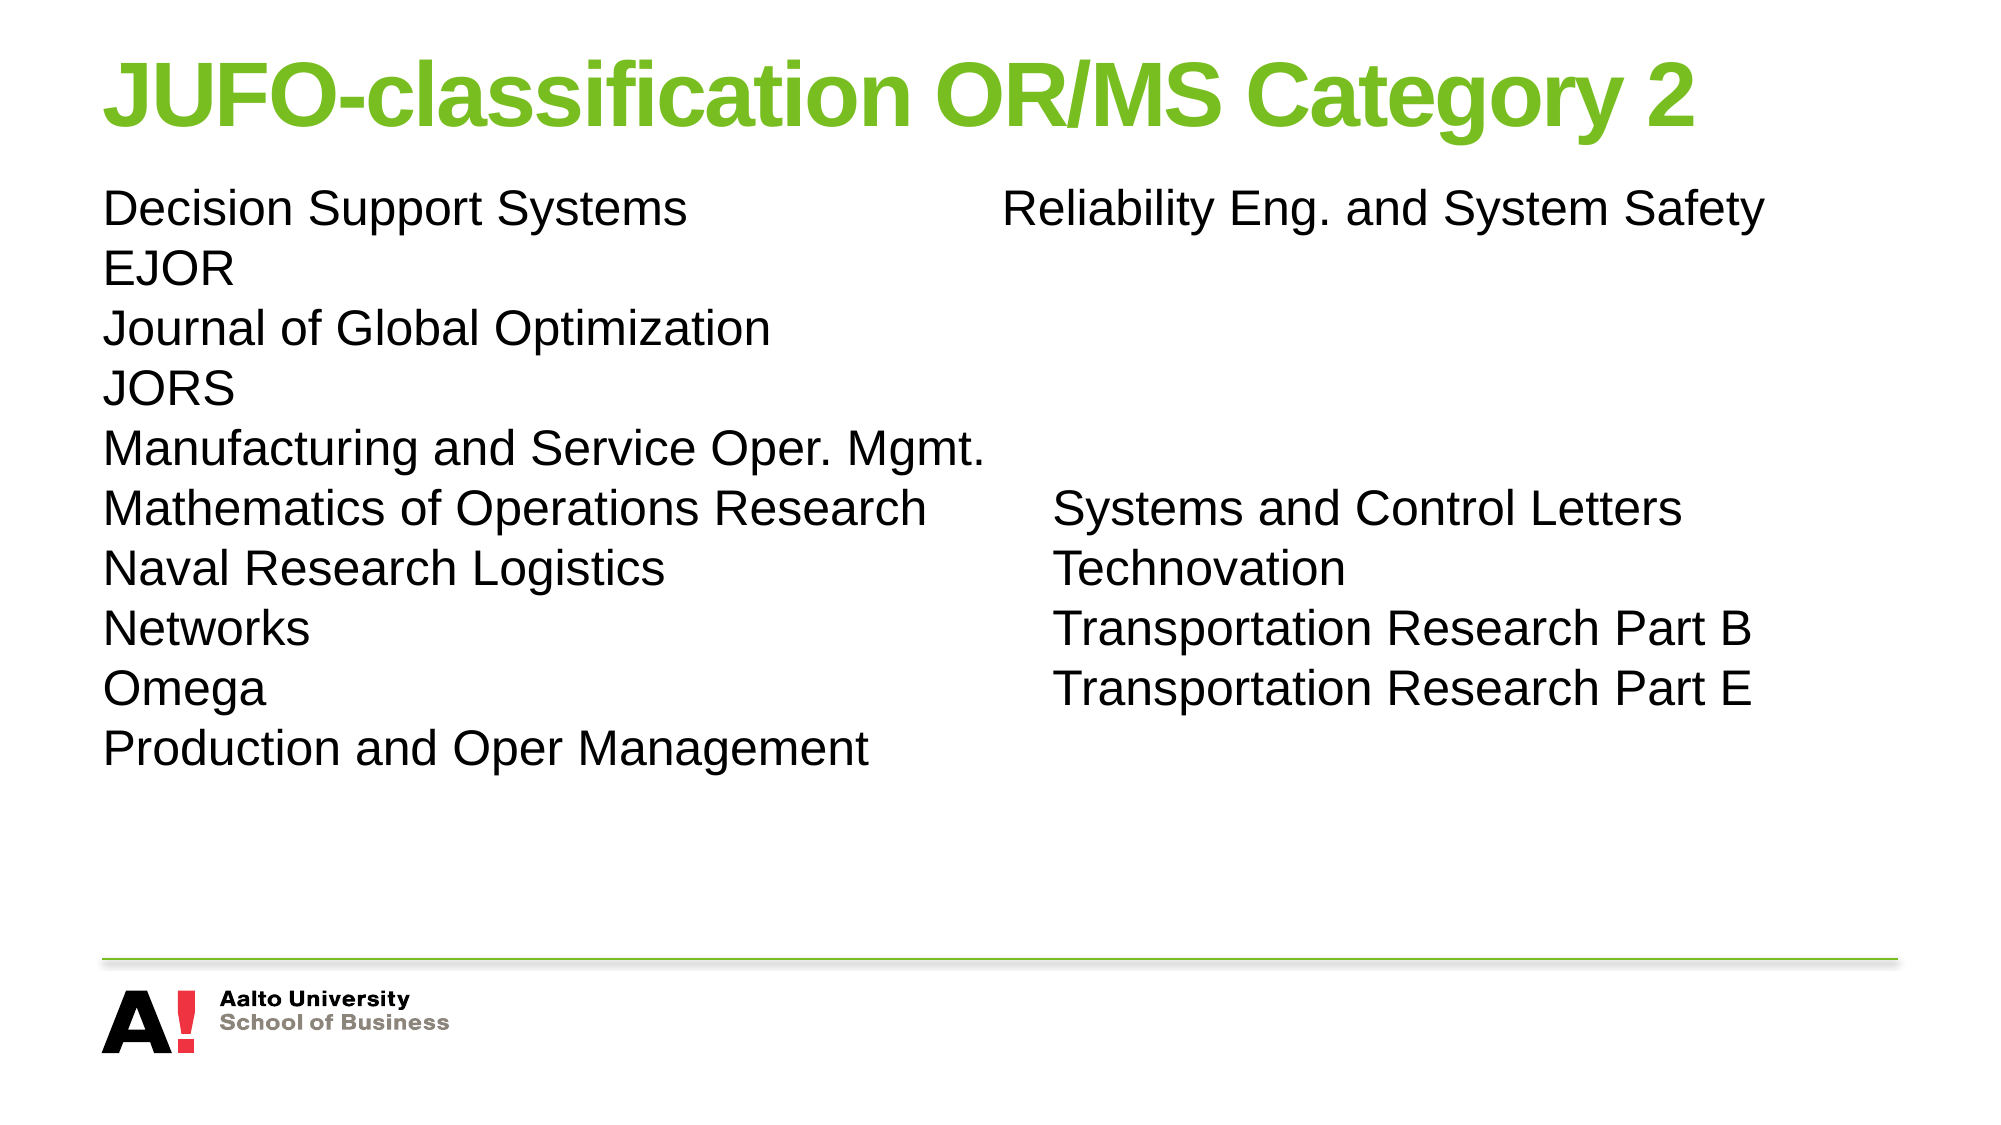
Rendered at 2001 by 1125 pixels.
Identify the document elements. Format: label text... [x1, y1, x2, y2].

list Decision Support Systems EJOR Journal of Global Optimization JORS Manufacturing and Service Oper. Mgmt. Mathematics of Operations Research Naval Research Logistics Networks Omega Production and Oper Management Reliability Eng. and System Safety Systems and Control Letters Technovation Transportation Research Part B Transportation Research Part E [102, 175, 1898, 814]
title JUFO-classification OR/MS Category 2 [102, 52, 1898, 175]
